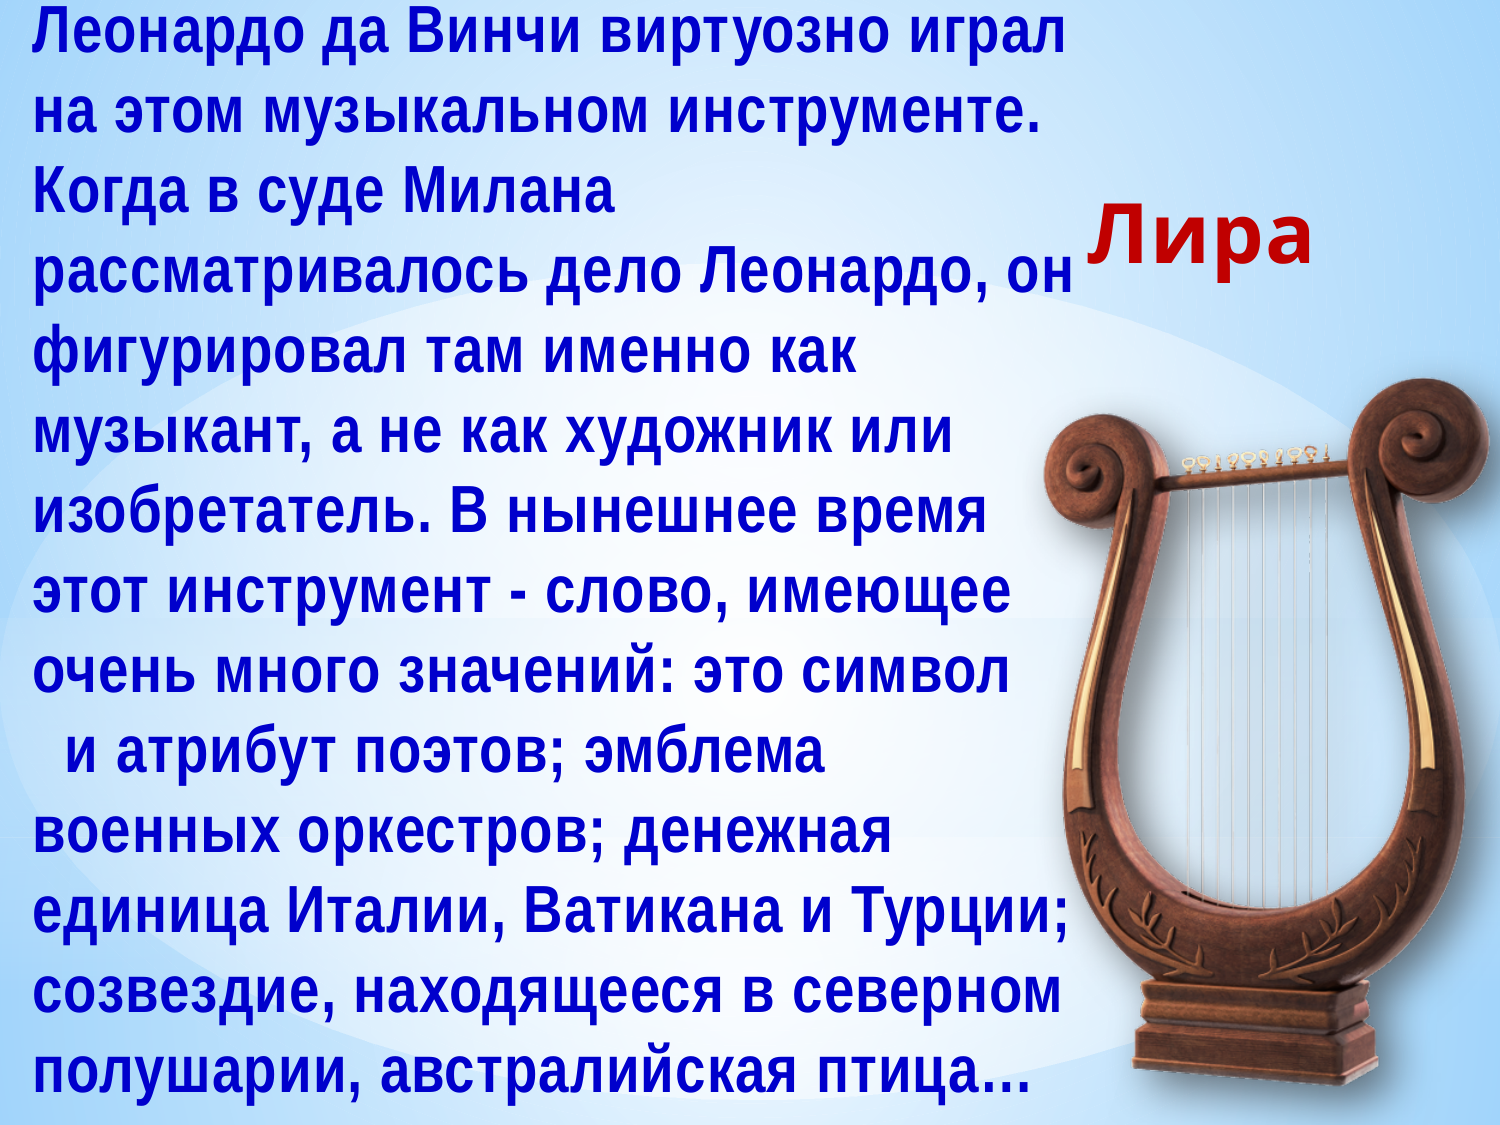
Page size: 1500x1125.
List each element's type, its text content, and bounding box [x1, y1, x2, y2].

text_box Лира [1072, 172, 1331, 288]
picture [1036, 373, 1498, 1094]
text_box Леонардо да Винчи виртуозно играл на этом музыкальном инструменте. Когда в суде Милана рассматривалось дело Леонардо, он фигурировал там именно как музыкант, а не как художник или изобретатель. В нынешнее время этот инструмент - слово, имеющее очень много значений: это символ и атрибут поэтов; эмблема военных оркестров; денежная единица Италии, Ватикана и Турции; созвездие, находящееся в северном полушарии, австралийская птица… [17, 0, 1093, 1114]
